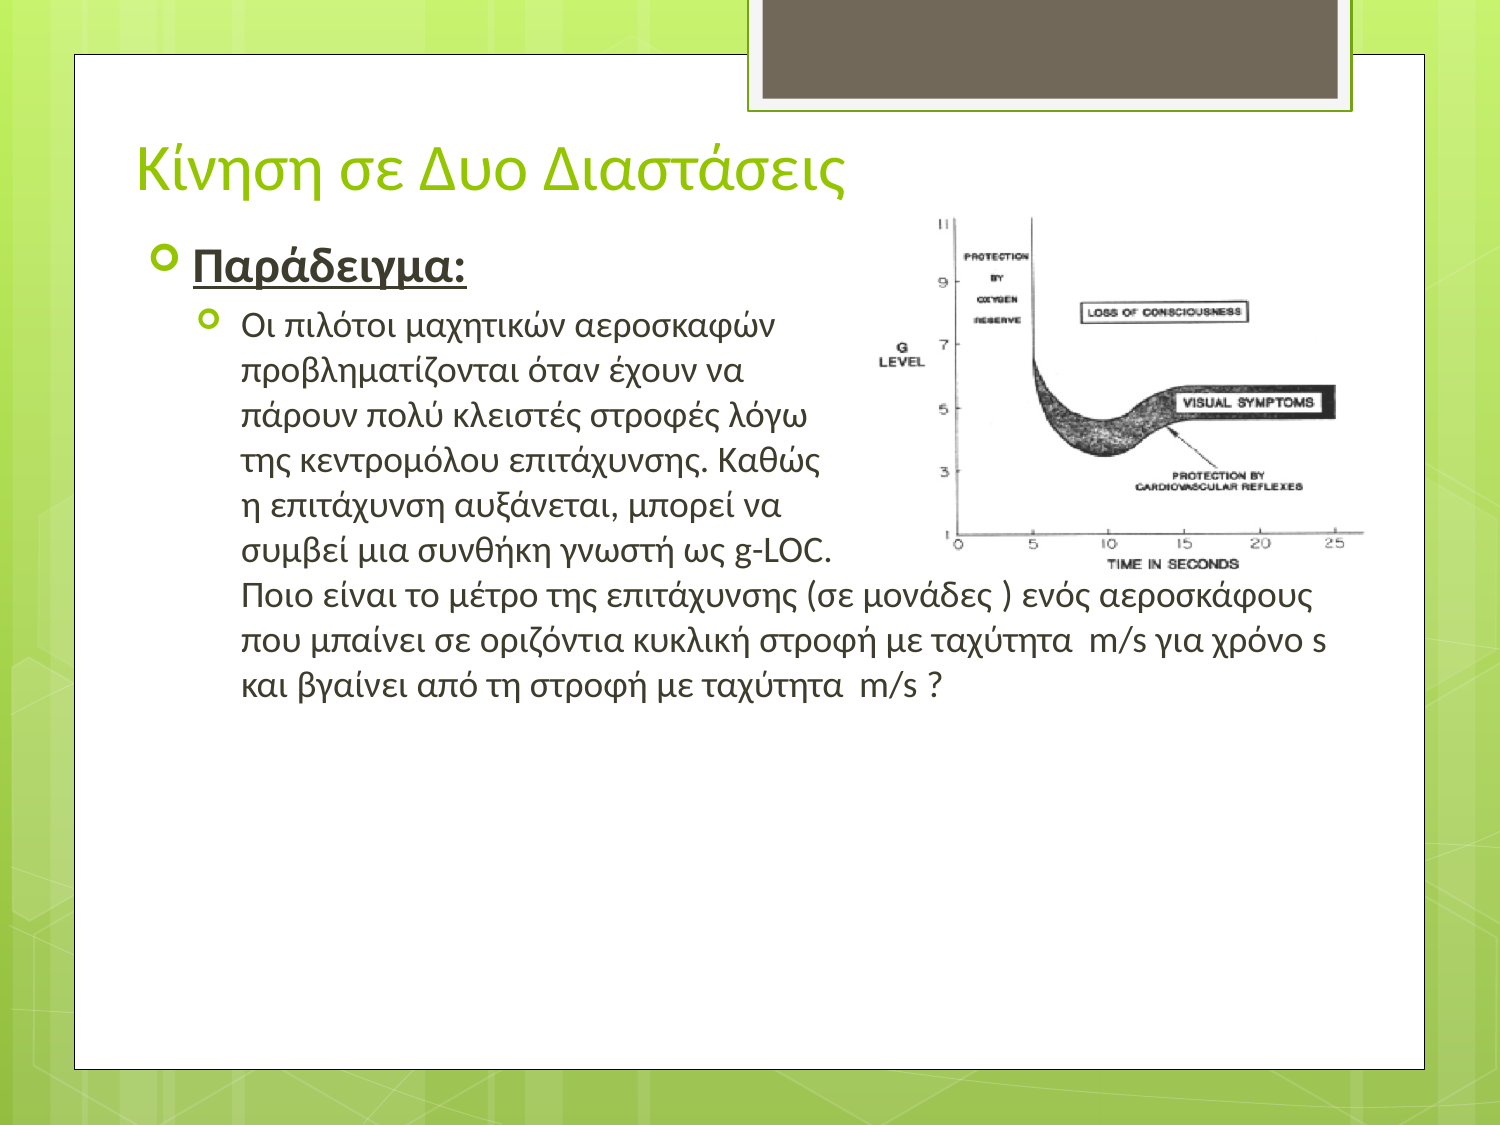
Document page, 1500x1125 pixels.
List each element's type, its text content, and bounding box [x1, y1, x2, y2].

picture [874, 207, 1376, 571]
title Κίνηση σε Δυο Διαστάσεις [121, 116, 1338, 212]
